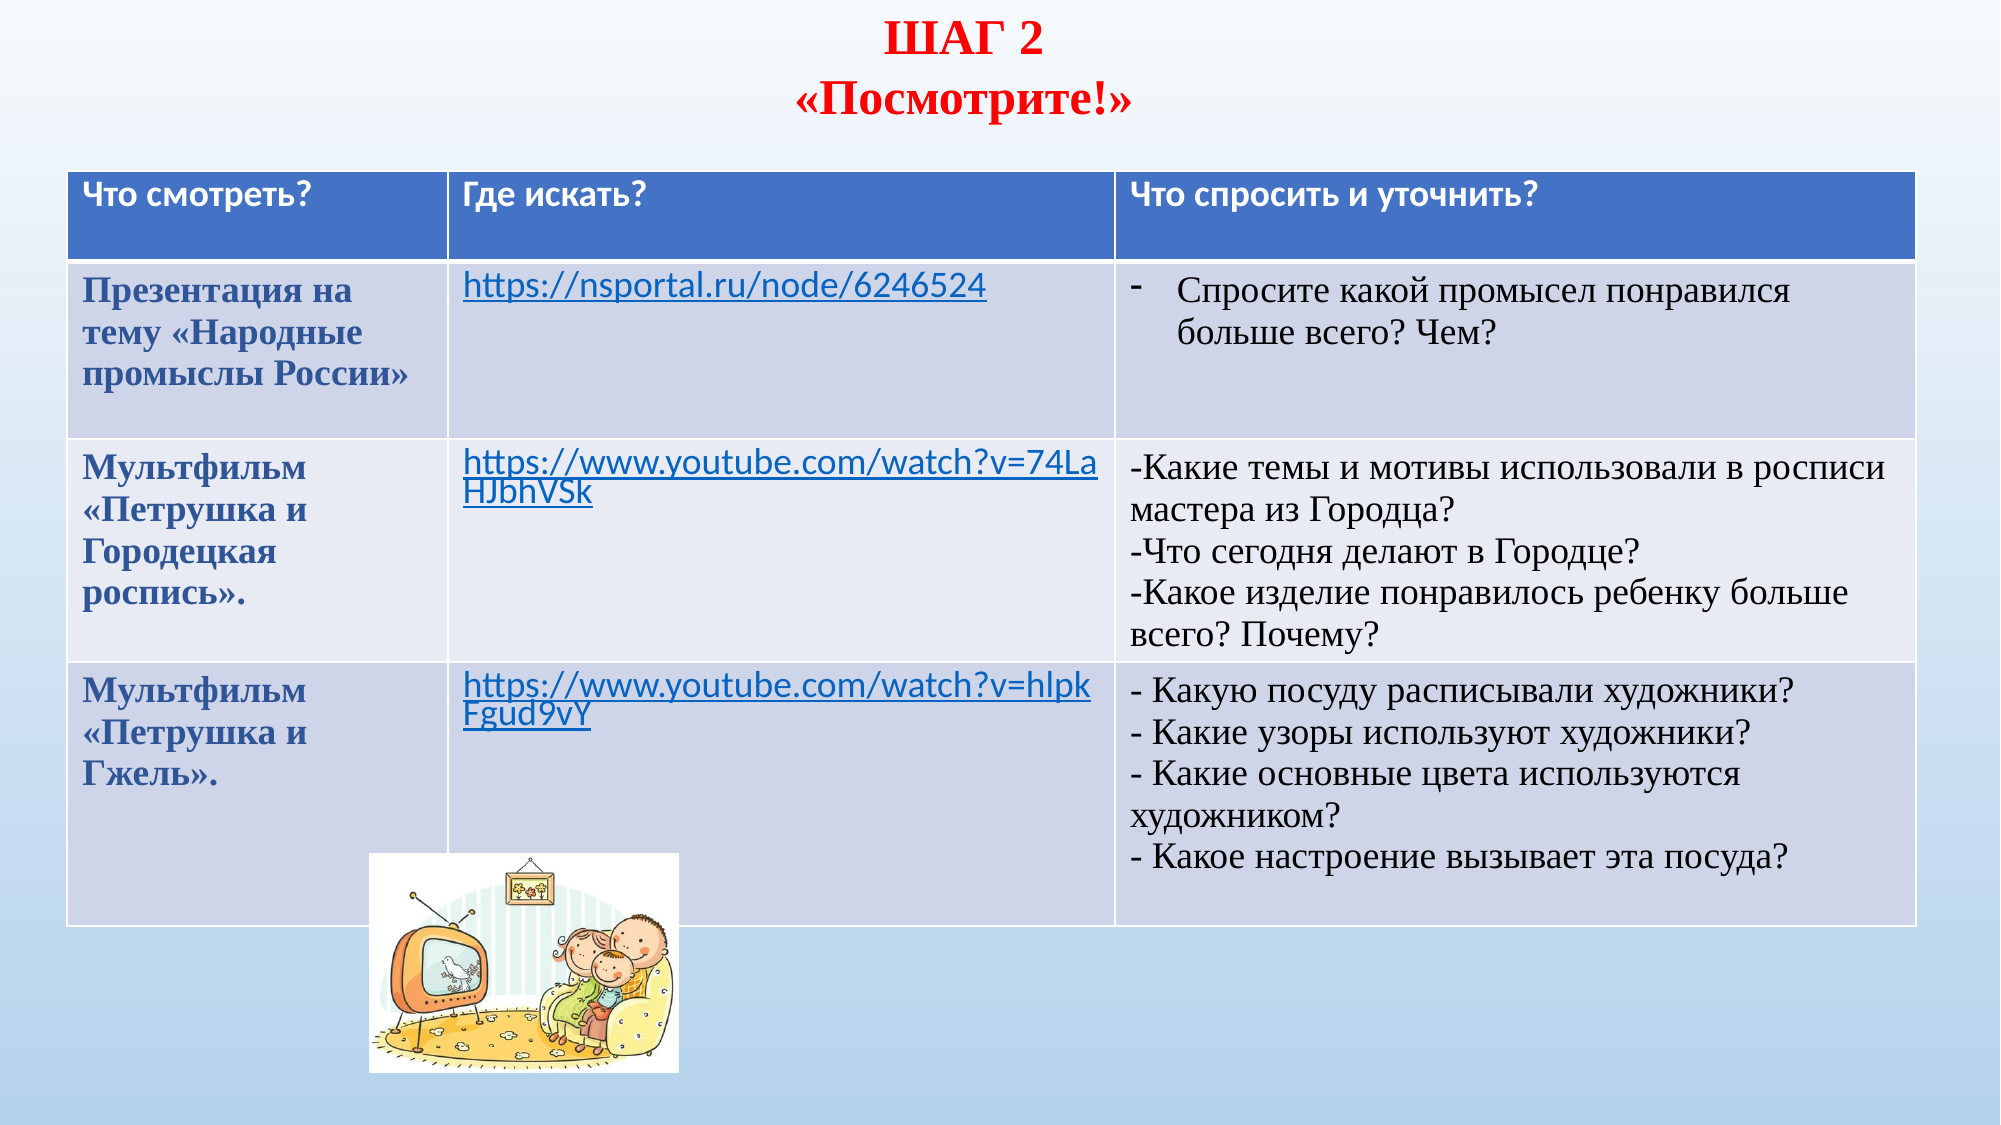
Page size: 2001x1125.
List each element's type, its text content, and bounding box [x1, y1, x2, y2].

table_cell https://nsportal.ru/node/6246524 [449, 264, 1114, 438]
table_header Что спросить и уточнить? [1116, 172, 1915, 259]
table_cell Мультфильм «Петрушка и Городецкая роспись». [68, 440, 447, 661]
table_header Что смотреть? [68, 172, 447, 259]
table_cell -Какие темы и мотивы использовали в росписи мастера из Городца? -Что сегодня делают в Городце? -Какое изделие понравилось ребенку больше всего? Почему? [1116, 440, 1915, 661]
table_cell Спросите какой промысел понравился больше всего? Чем? [1116, 264, 1915, 438]
picture [369, 853, 679, 1073]
text_box ШАГ 2 «Посмотрите!» [464, 0, 1465, 132]
table_cell Мультфильм «Петрушка и Гжель». [68, 663, 447, 925]
table_cell - Какую посуду расписывали художники? - Какие узоры используют художники? - Какие основные цвета используются художником? - Какое настроение вызывает эта посуда? [1116, 663, 1915, 925]
table_cell Презентация на тему «Народные промыслы России» [68, 264, 447, 438]
table_cell https://www.youtube.com/watch?v=74LaHJbhVSk [449, 440, 1114, 661]
table_cell https://www.youtube.com/watch?v=hlpkFgud9vY [449, 663, 1114, 925]
table_header Где искать? [449, 172, 1114, 259]
